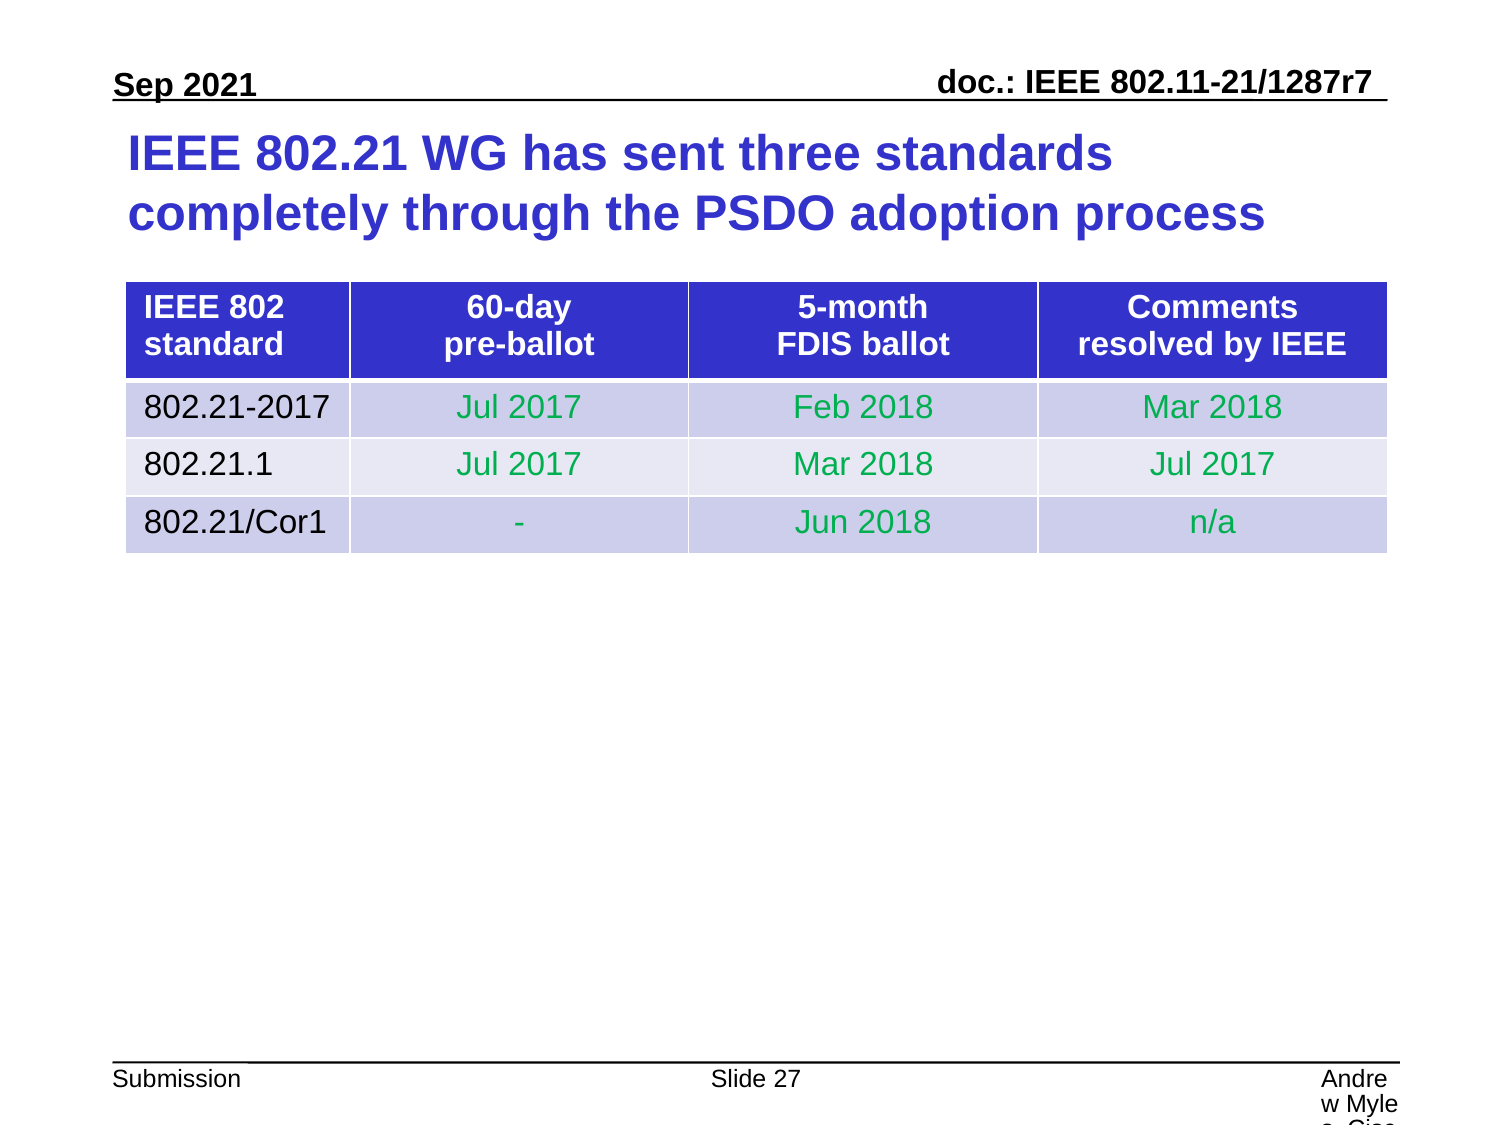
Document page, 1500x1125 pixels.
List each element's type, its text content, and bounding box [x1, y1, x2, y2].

table_cell 802.21.1 [126, 439, 349, 495]
table_header IEEE 802 standard [126, 282, 349, 378]
table_cell 802.21-2017 [126, 383, 349, 437]
table_cell Jun 2018 [689, 497, 1037, 553]
table_cell Jul 2017 [351, 439, 688, 495]
table_cell 802.21/Cor1 [126, 497, 349, 553]
table_header 5-month FDIS ballot [689, 282, 1037, 378]
slide_number Slide 27 [709, 1061, 803, 1093]
table_cell Jul 2017 [351, 383, 688, 437]
table_cell n/a [1039, 497, 1387, 553]
table_header 60-day pre-ballot [351, 282, 688, 378]
table_cell Feb 2018 [689, 383, 1037, 437]
table_cell Jul 2017 [1039, 439, 1387, 495]
table_cell Mar 2018 [689, 439, 1037, 495]
table_cell Mar 2018 [1039, 383, 1387, 437]
table_cell - [351, 497, 688, 553]
title IEEE 802.21 WG has sent three standards completely through the PSDO adoption process [112, 112, 1388, 288]
table_header Comments resolved by IEEE [1039, 282, 1387, 378]
footer Andrew Myles, Cisco [1320, 1061, 1402, 1093]
